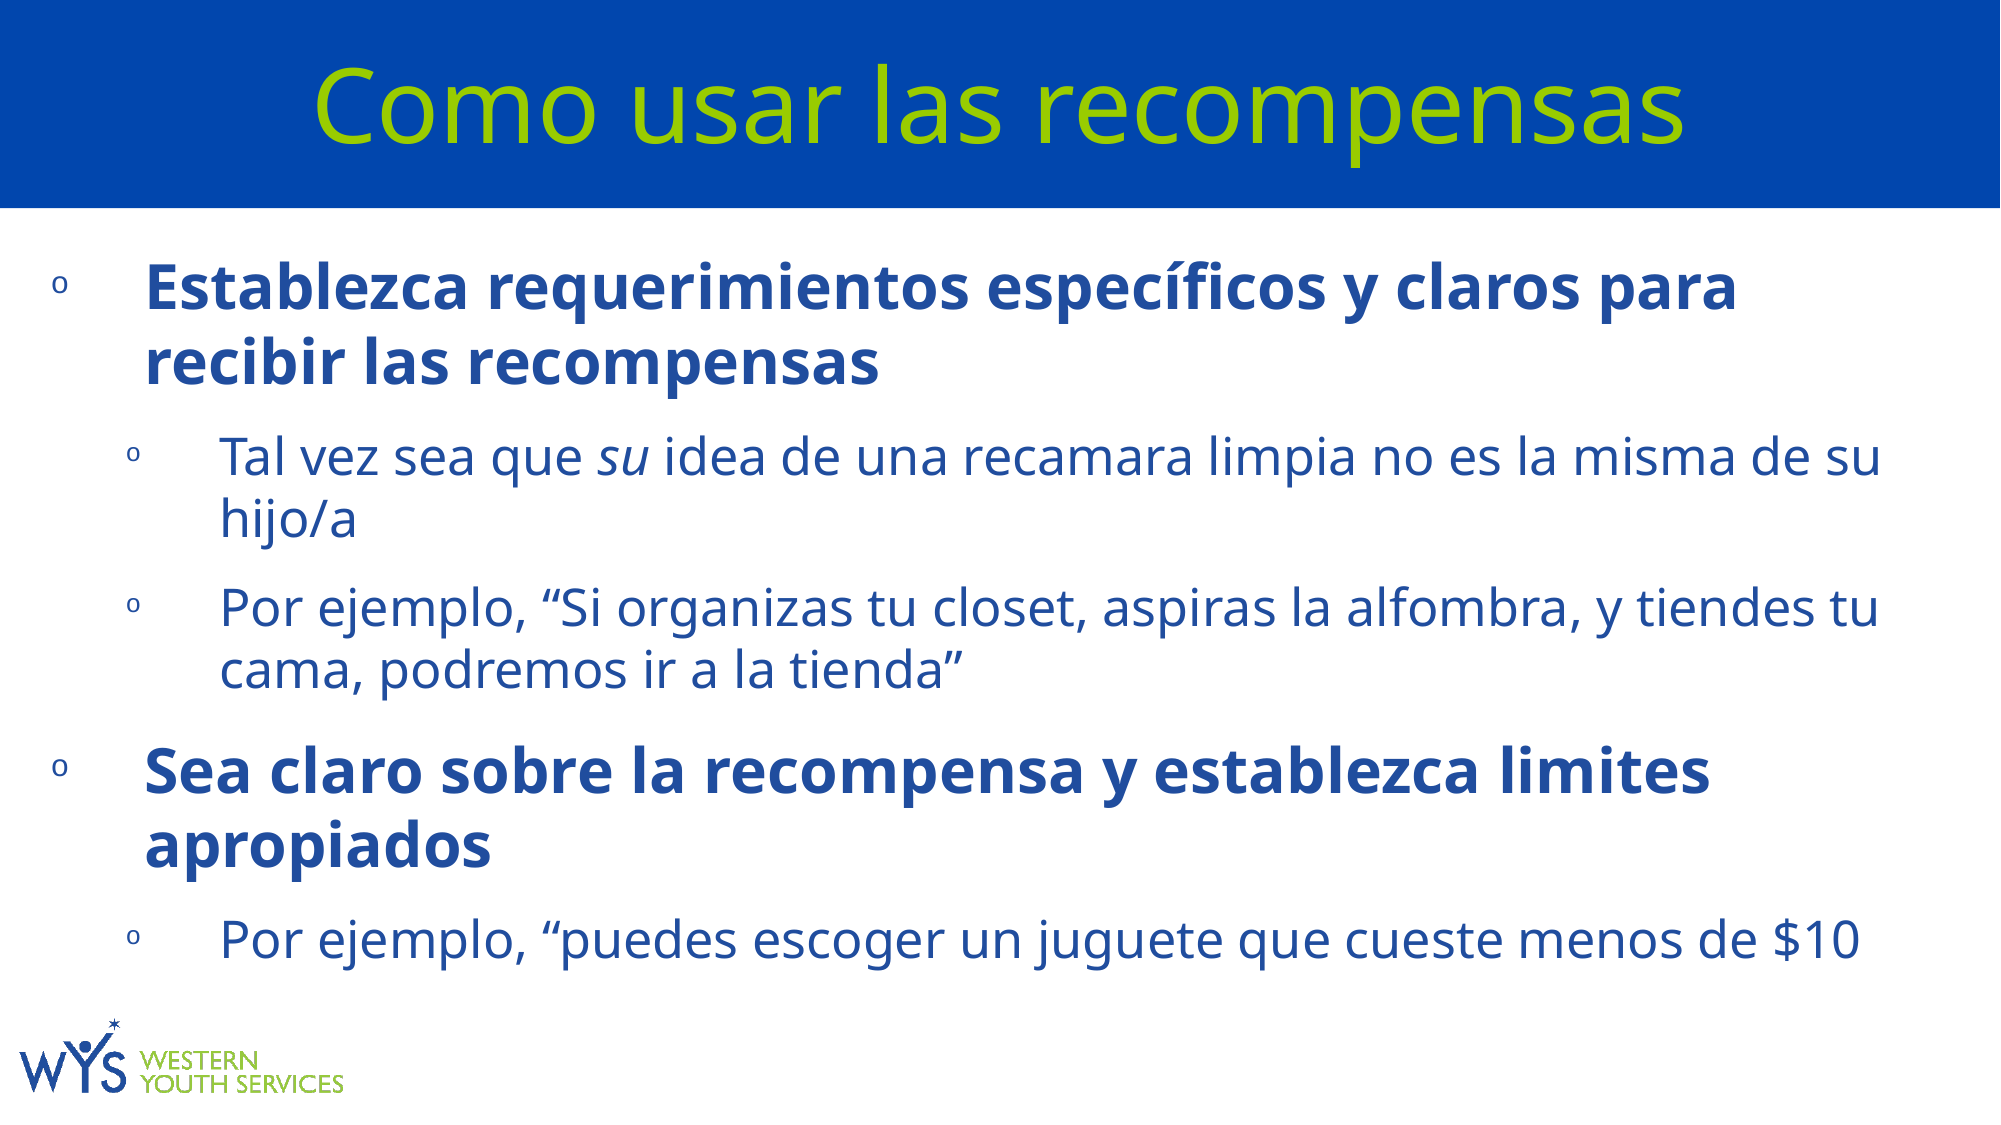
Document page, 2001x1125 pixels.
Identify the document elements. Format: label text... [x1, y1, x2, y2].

text_box Como usar las recompensas [16, 31, 1984, 172]
text_box Establezca requerimientos específicos y claros para recibir las recompensas Tal vez sea que su idea de una recamara limpia no es la misma de su hijo/a Por ejemplo, “Si organizas tu closet, aspiras la alfombra, y tiendes tu cama, podremos ir a la tienda” Sea claro sobre la recompensa y establezca limites apropiados Por ejemplo, “puedes escoger un juguete que cueste menos de $10 [35, 240, 1964, 977]
picture [19, 1017, 343, 1093]
text_box [0, 0, 2000, 209]
